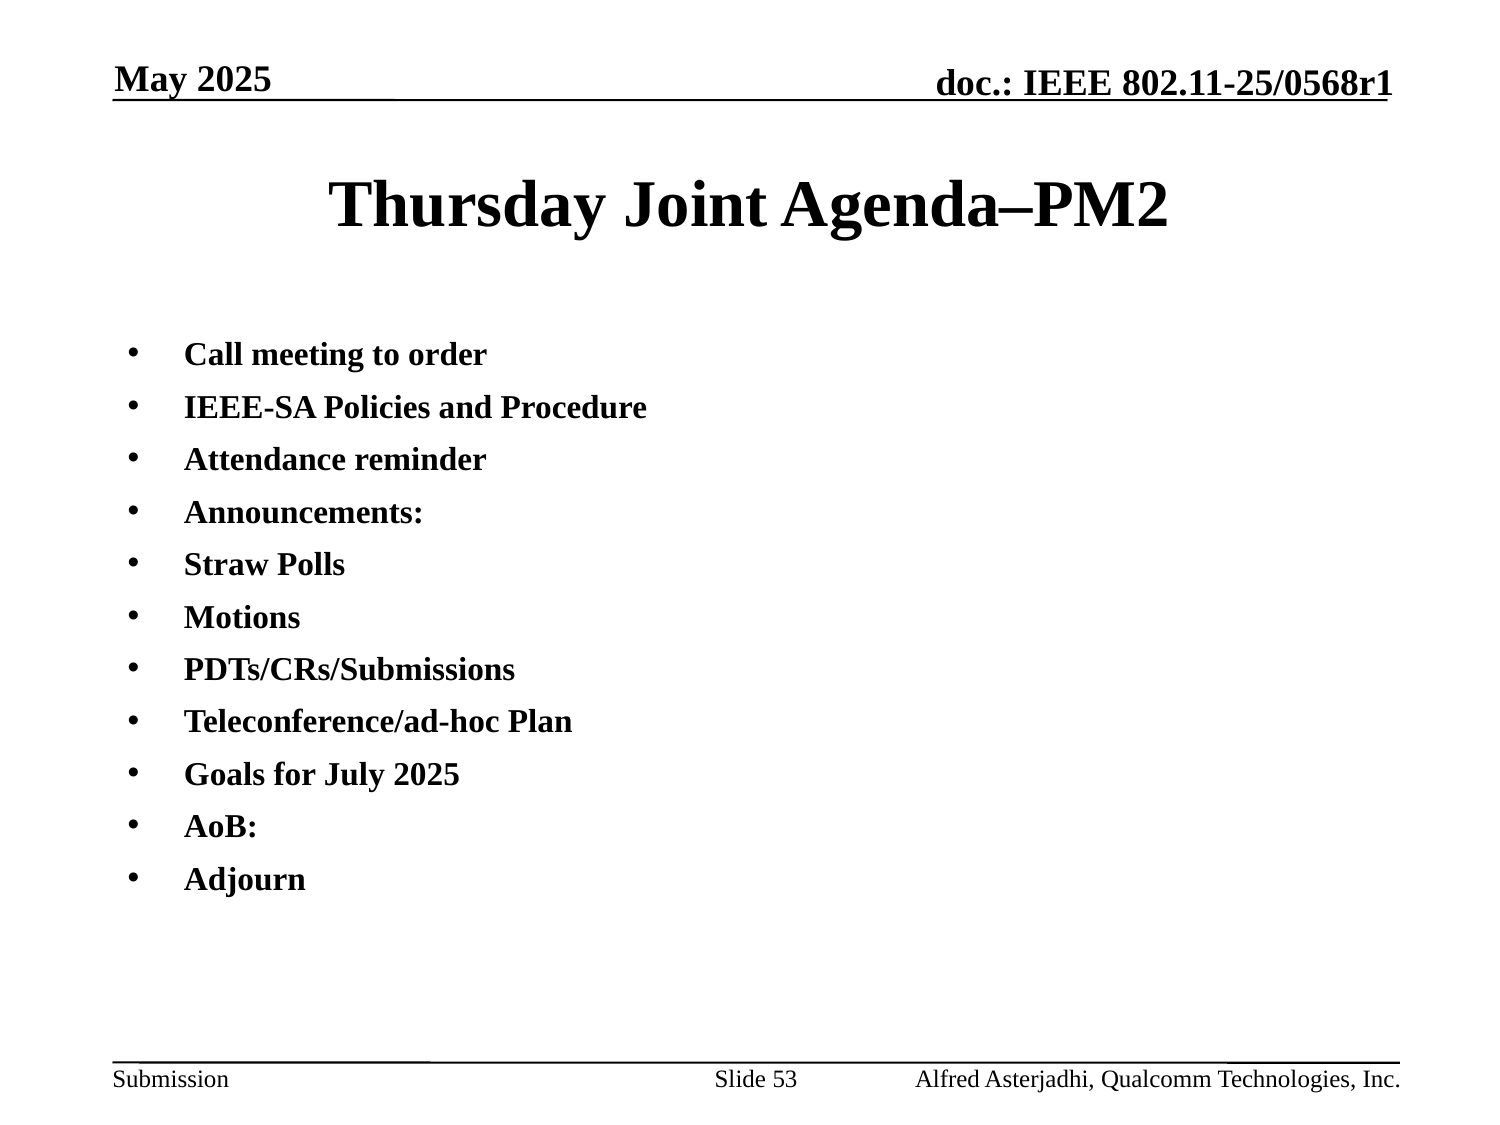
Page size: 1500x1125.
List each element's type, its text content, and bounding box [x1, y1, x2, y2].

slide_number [114, 54, 423, 100]
footer Alfred Asterjadhi, Qualcomm Technologies, Inc. [878, 1061, 1402, 1093]
title Thursday Joint Agenda–PM2 [112, 112, 1388, 288]
list Call meeting to order IEEE-SA Policies and Procedure Attendance reminder Announcements: Straw Polls Motions PDTs/CRs/Submissions Teleconference/ad-hoc Plan Goals for July 2025 AoB: Adjourn [112, 324, 1388, 1000]
slide_number Slide 53 [712, 1061, 800, 1123]
